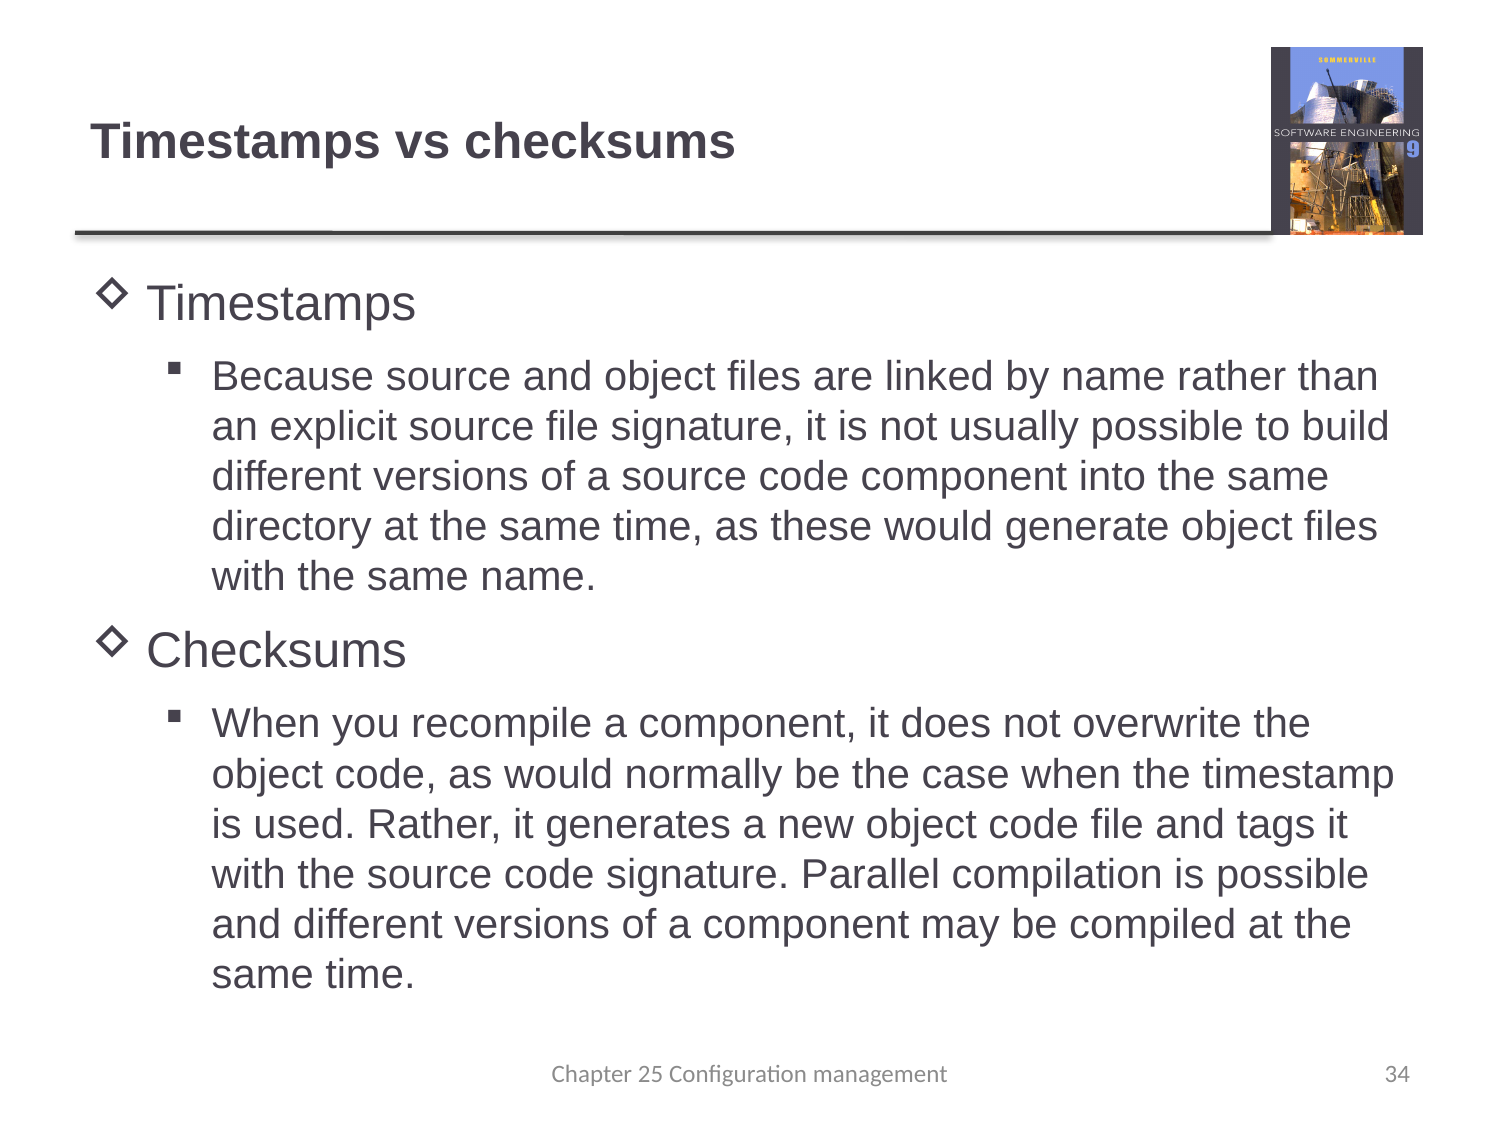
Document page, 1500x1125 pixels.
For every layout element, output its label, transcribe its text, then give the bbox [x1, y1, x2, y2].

title Timestamps vs checksums [74, 44, 1272, 233]
footer Chapter 25 Configuration management [512, 1042, 988, 1103]
slide_number 34 [1074, 1042, 1425, 1103]
list Timestamps Because source and object files are linked by name rather than an explicit source file signature, it is not usually possible to build different versions of a source code component into the same directory at the same time, as these would generate object files with the same name. Checksums When you recompile a component, it does not overwrite the object code, as would normally be the case when the timestamp is used. Rather, it generates a new object code file and tags it with the source code signature. Parallel compilation is possible and different versions of a component may be compiled at the same time. [75, 262, 1425, 1005]
picture [1272, 47, 1423, 235]
